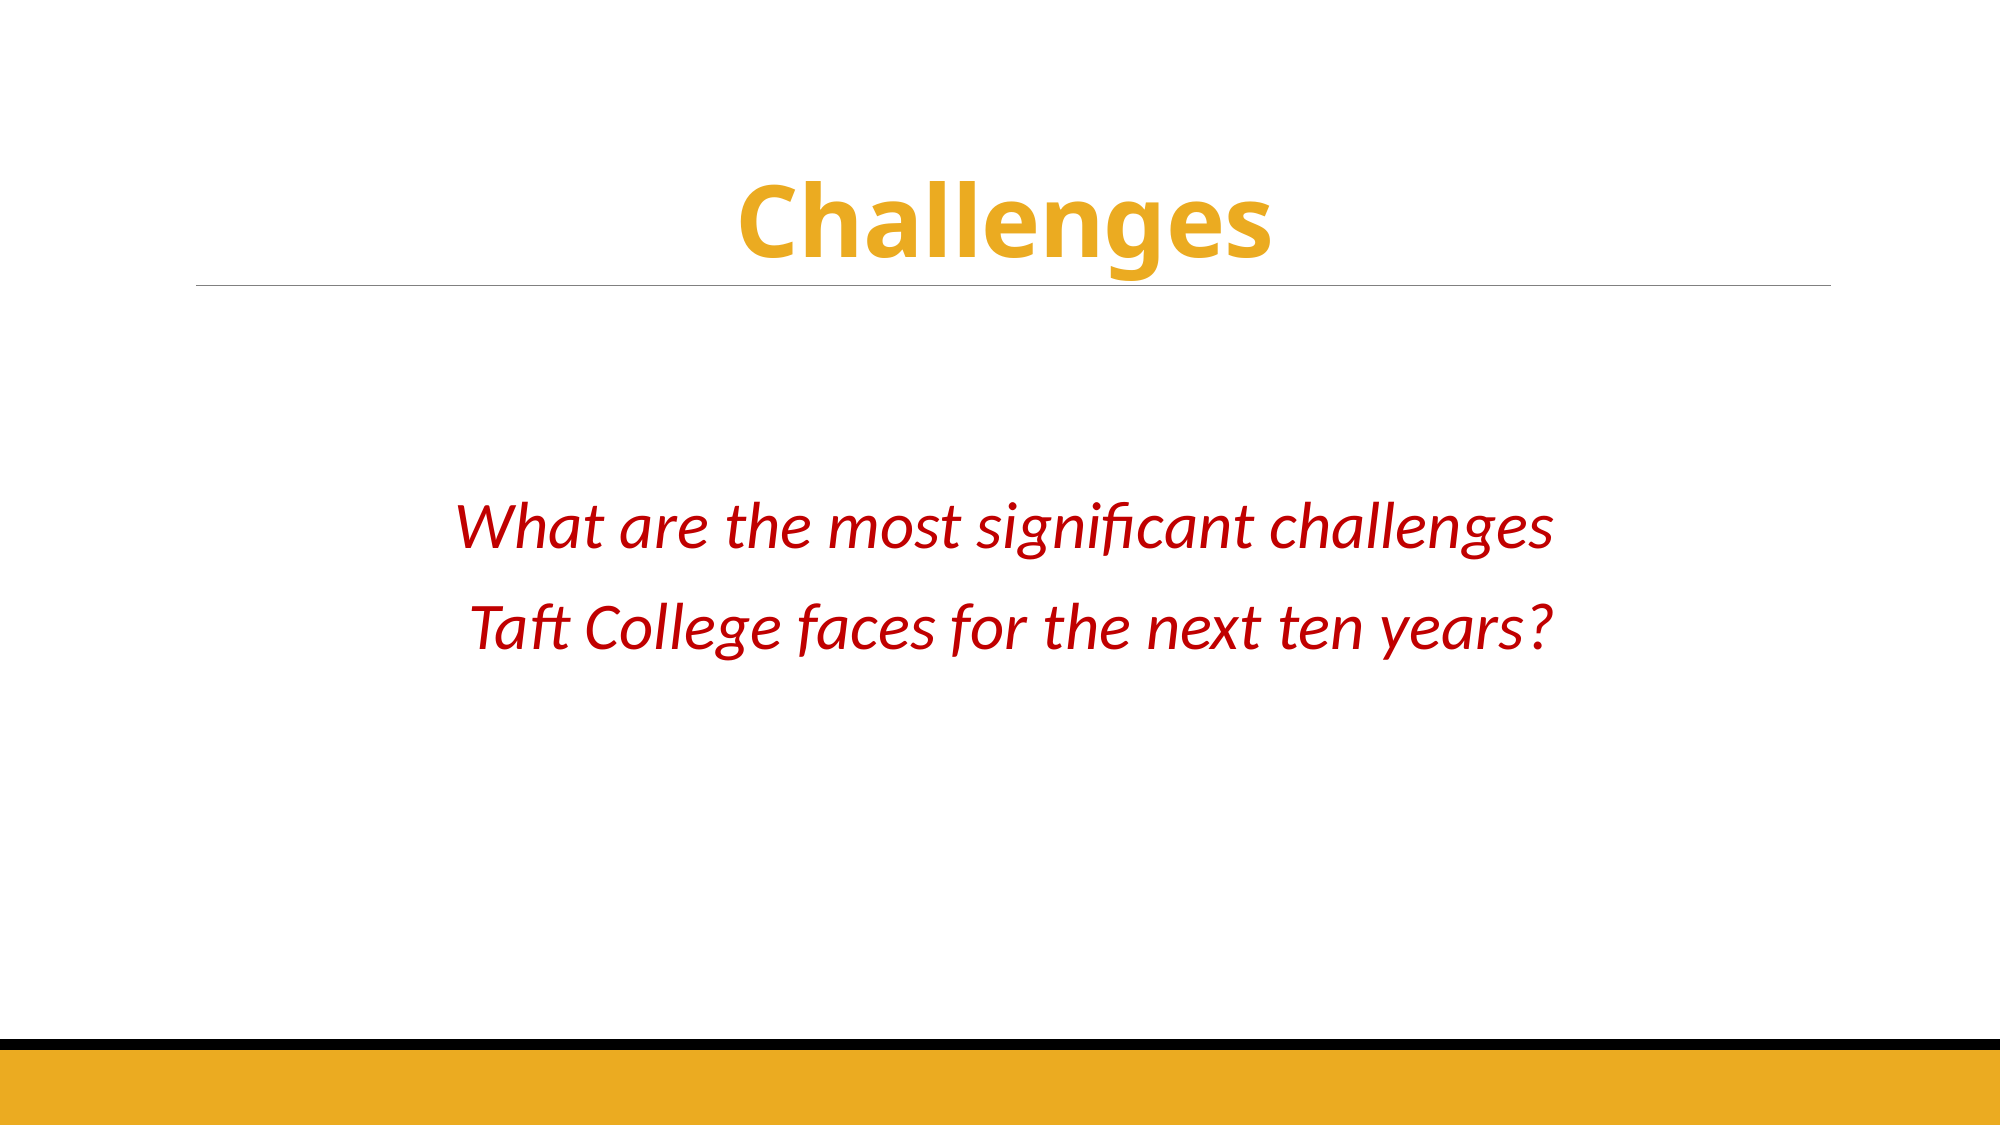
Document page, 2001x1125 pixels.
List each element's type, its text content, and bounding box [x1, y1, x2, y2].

title Challenges [180, 47, 1830, 285]
list What are the most significant challenges Taft College faces for the next ten years? [180, 302, 1830, 963]
